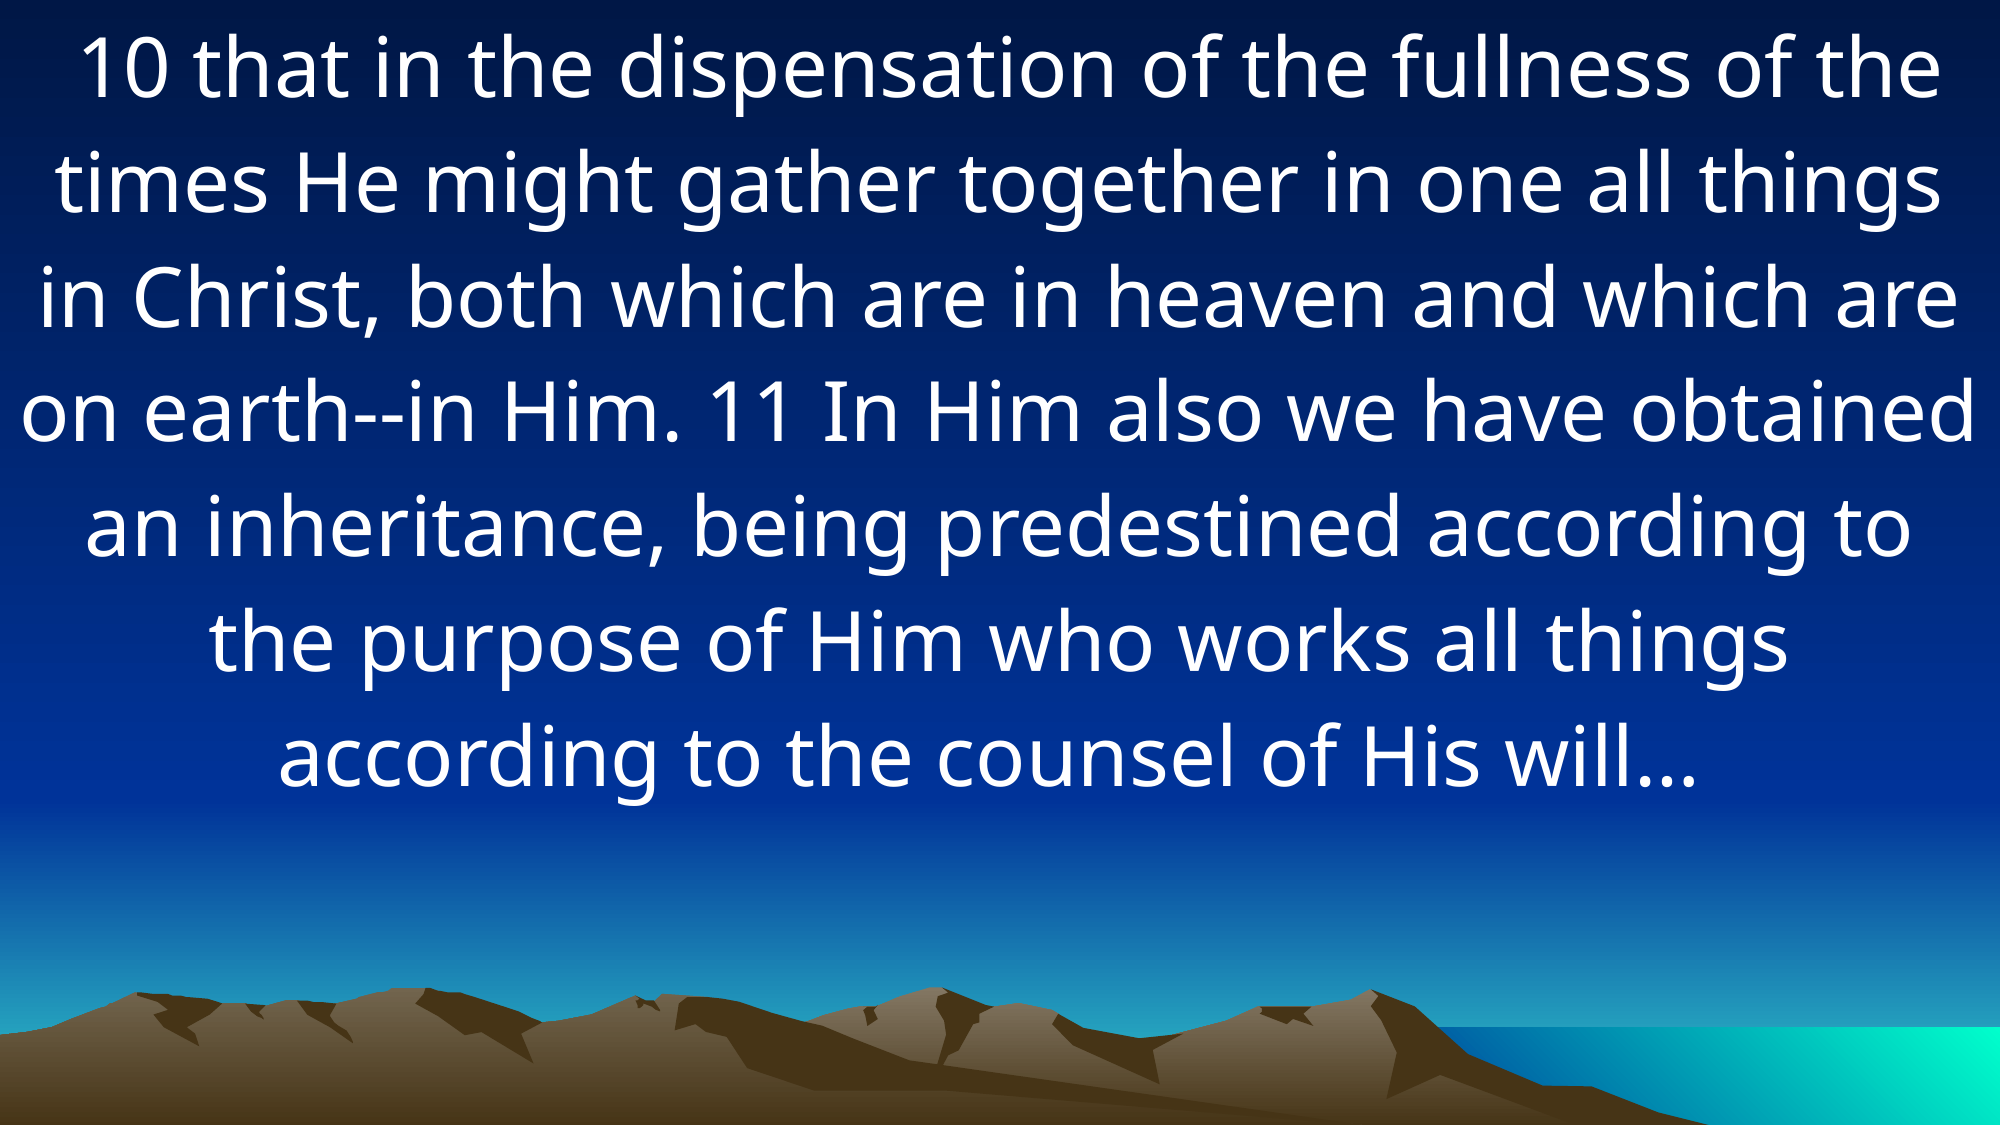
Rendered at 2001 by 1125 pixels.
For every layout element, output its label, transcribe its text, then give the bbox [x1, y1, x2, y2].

text_box 10 that in the dispensation of the fullness of the times He might gather together in one all things in Christ, both which are in heaven and which are on earth--in Him. 11 In Him also we have obtained an inheritance, being predestined according to the purpose of Him who works all things according to the counsel of His will… [0, 0, 2000, 900]
